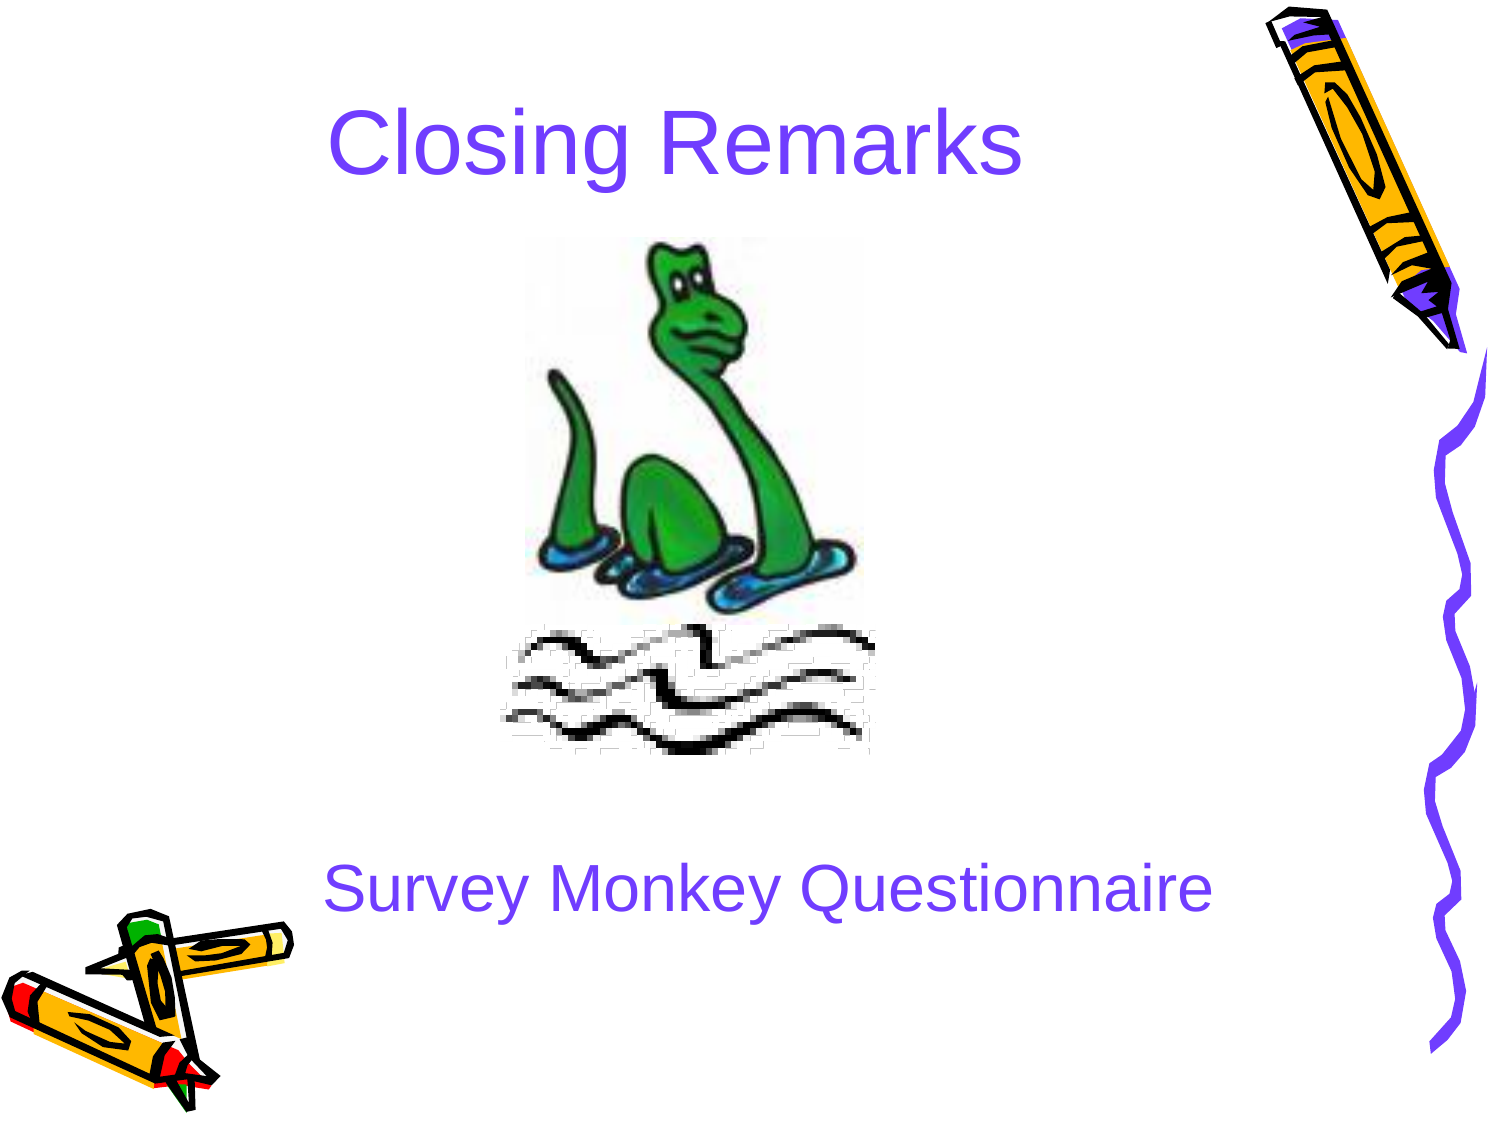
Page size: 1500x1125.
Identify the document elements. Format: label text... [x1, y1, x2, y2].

list Survey Monkey Questionnaire [137, 837, 1401, 988]
title Closing Remarks [112, 24, 1240, 201]
picture [499, 237, 876, 755]
